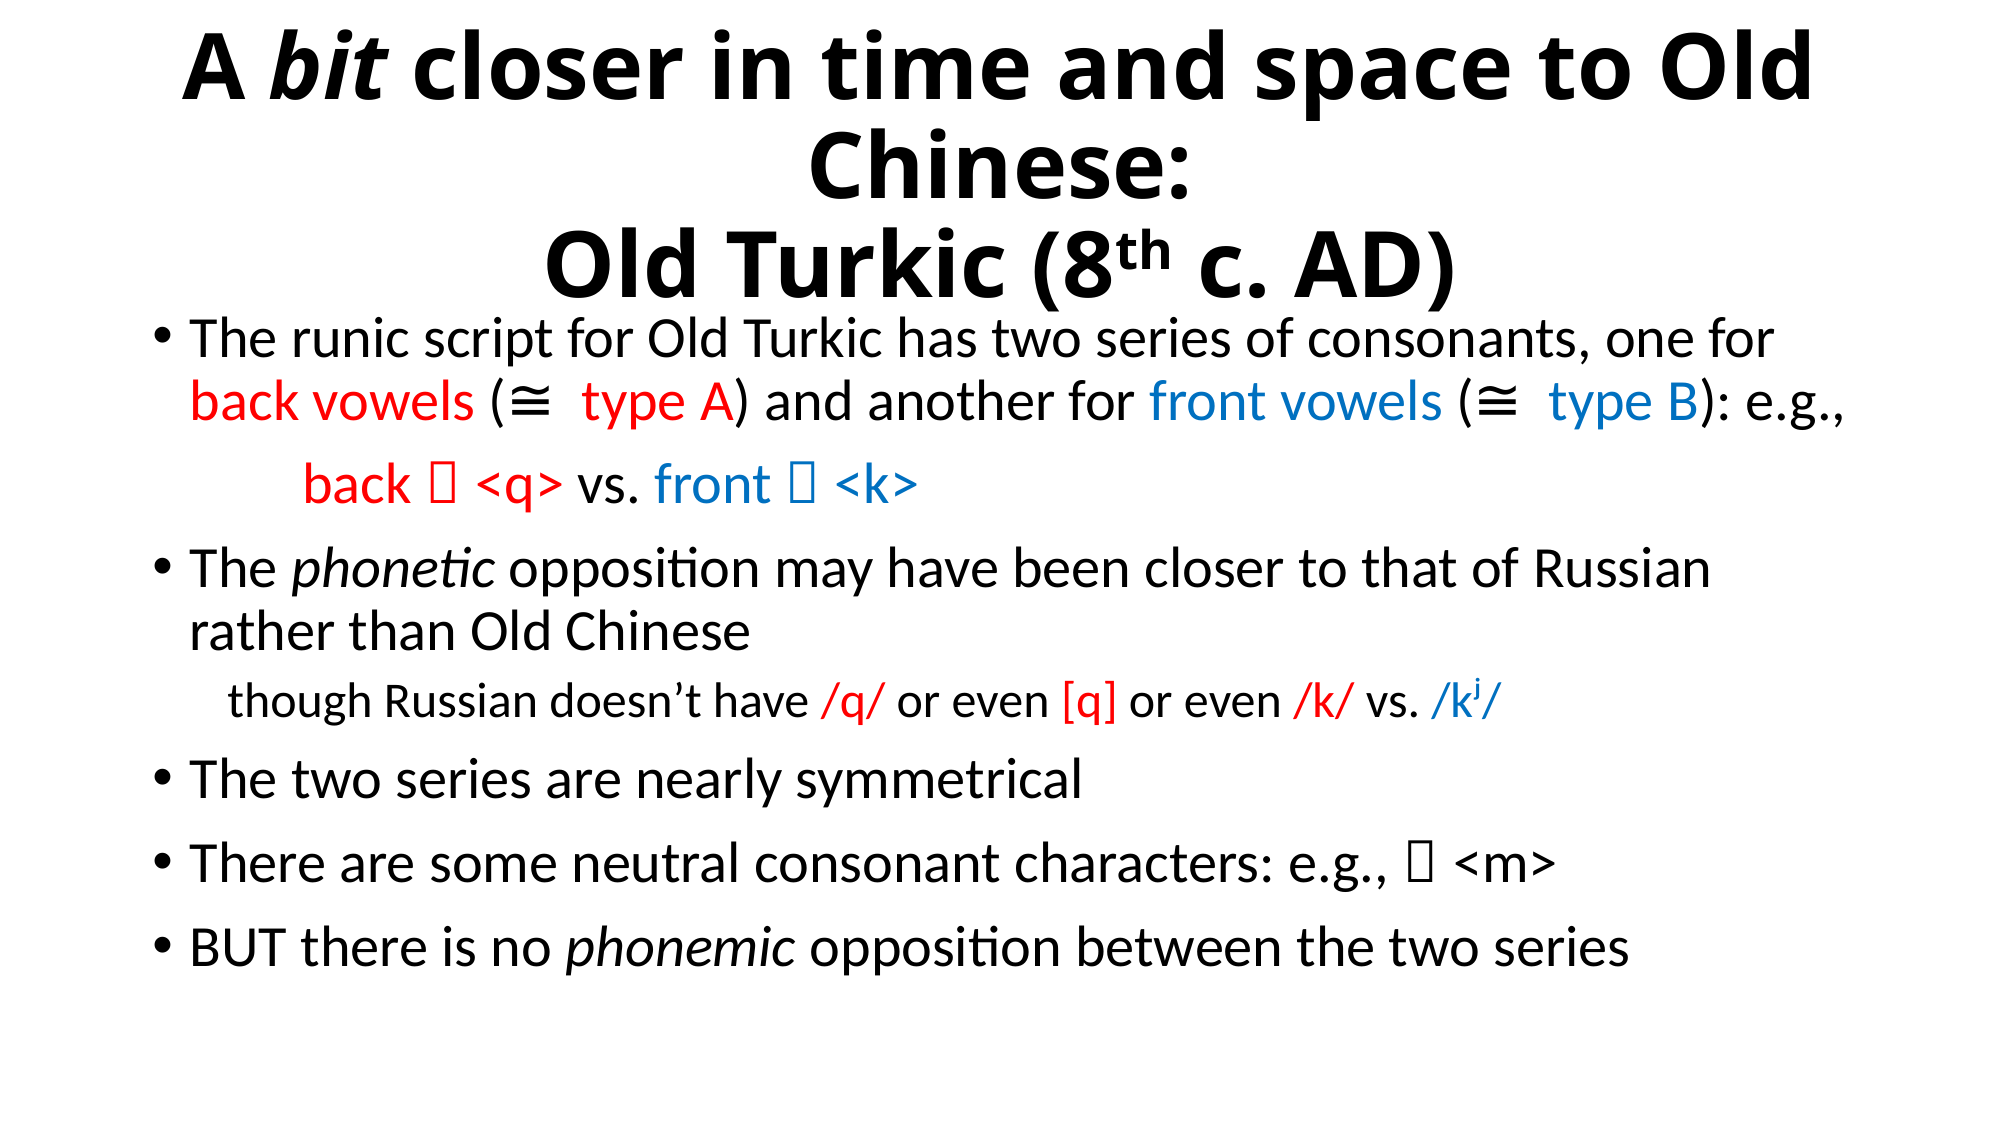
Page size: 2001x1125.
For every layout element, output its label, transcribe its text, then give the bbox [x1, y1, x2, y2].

list The runic script for Old Turkic has two series of consonants, one for back vowels (≅ type A) and another for front vowels (≅ type B): e.g., back 𐰴 <q> vs. front 𐰚 <k> The phonetic opposition may have been closer to that of Russian rather than Old Chinese though Russian doesn’t have /q/ or even [q] or even /k/ vs. /kʲ/ The two series are nearly symmetrical There are some neutral consonant characters: e.g., 𐰢 <m> BUT there is no phonemic opposition between the two series [137, 299, 1863, 1014]
title A bit closer in time and space to Old Chinese: Old Turkic (8th c. AD) [137, 59, 1863, 278]
